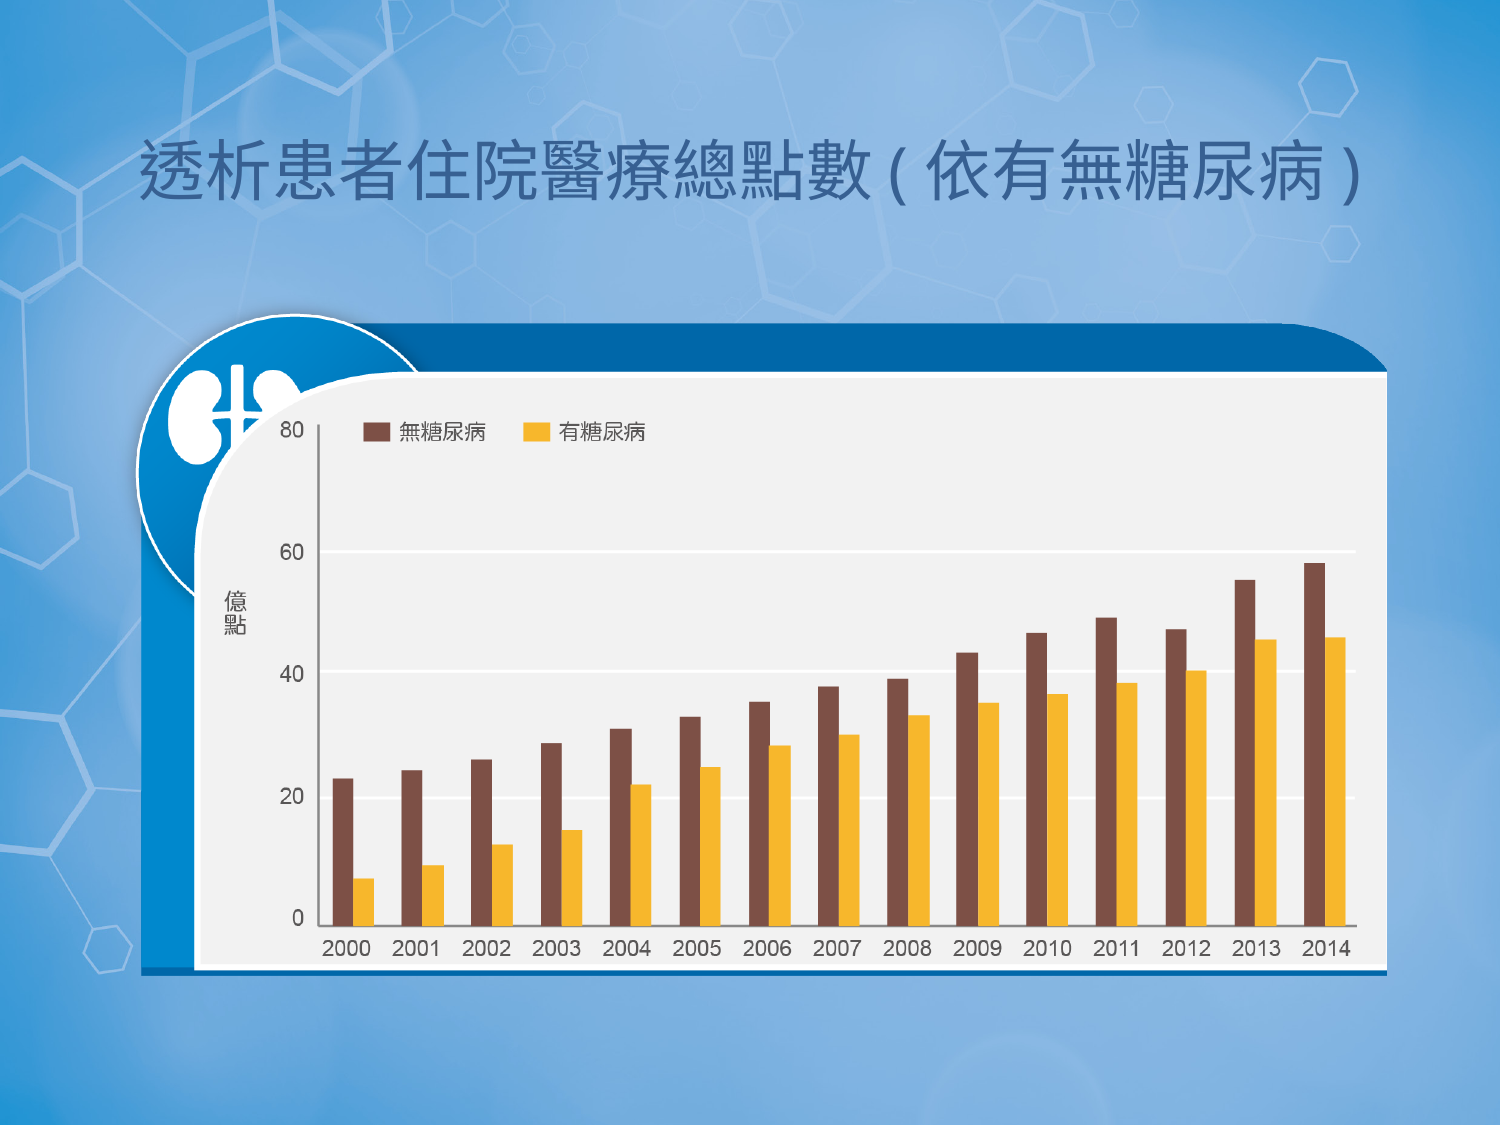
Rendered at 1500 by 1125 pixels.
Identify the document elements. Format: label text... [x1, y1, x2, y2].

title 透析患者住院醫療總點數(依有無糖尿病) [75, 75, 1425, 263]
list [113, 291, 1387, 976]
picture [0, 0, 1500, 1125]
